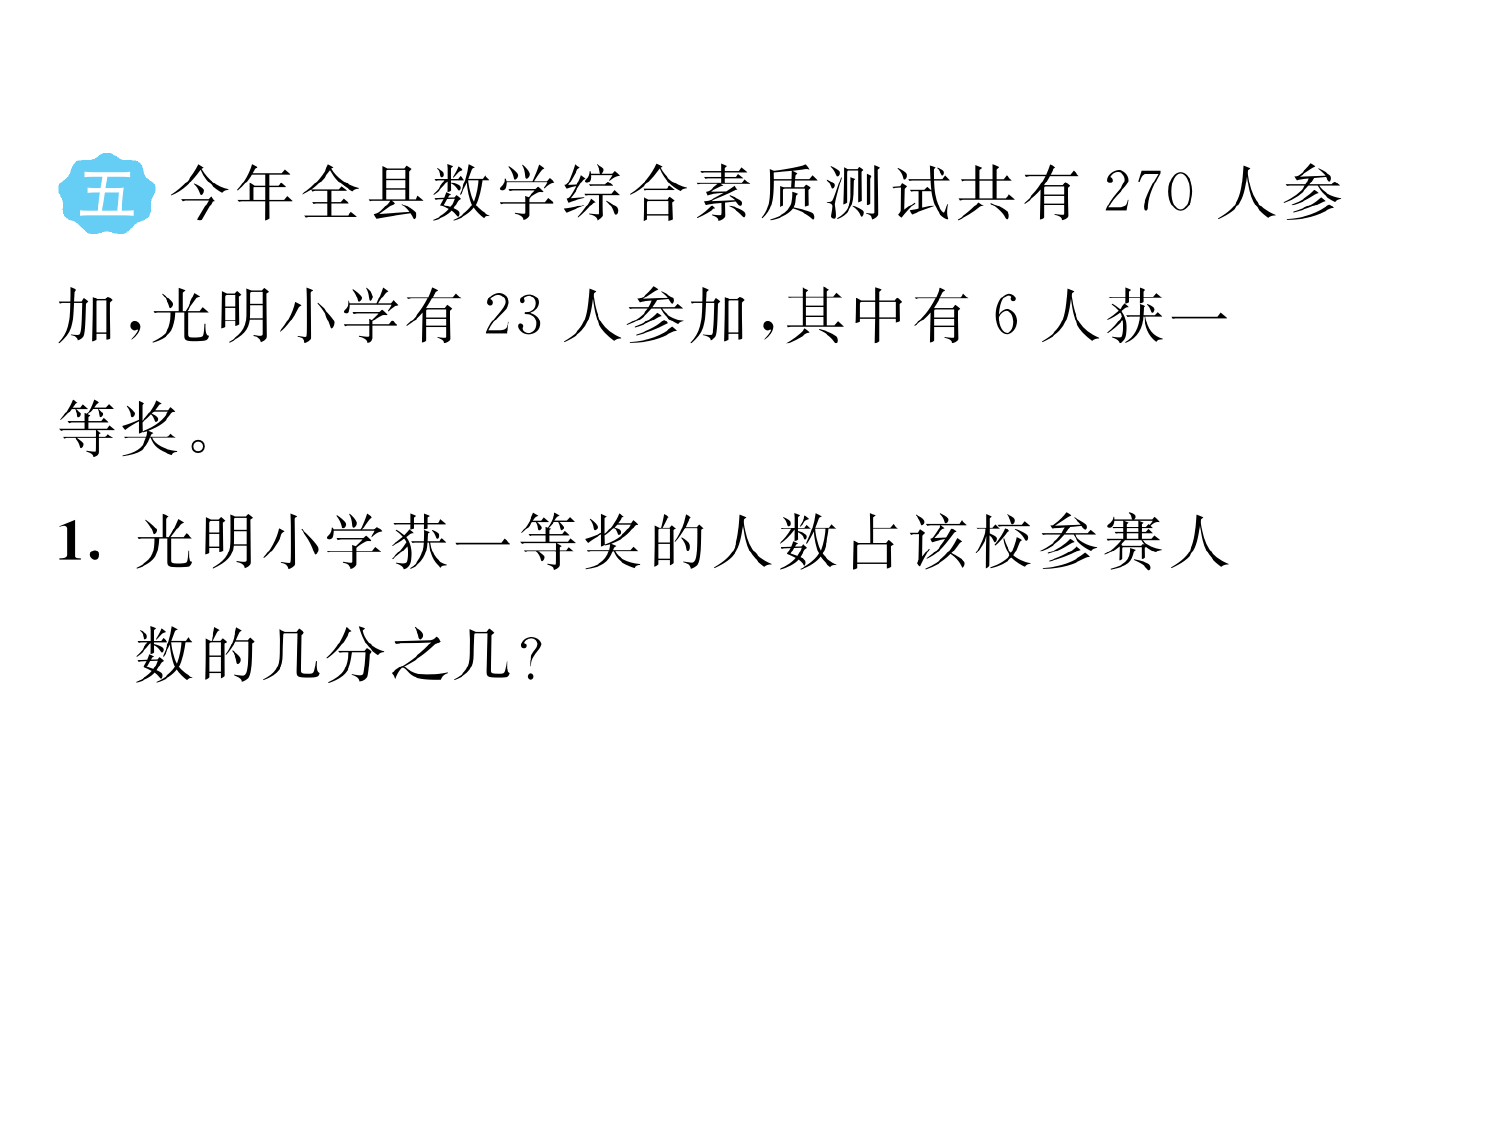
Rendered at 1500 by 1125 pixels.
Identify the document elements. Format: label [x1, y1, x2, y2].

picture [52, 113, 1372, 1059]
